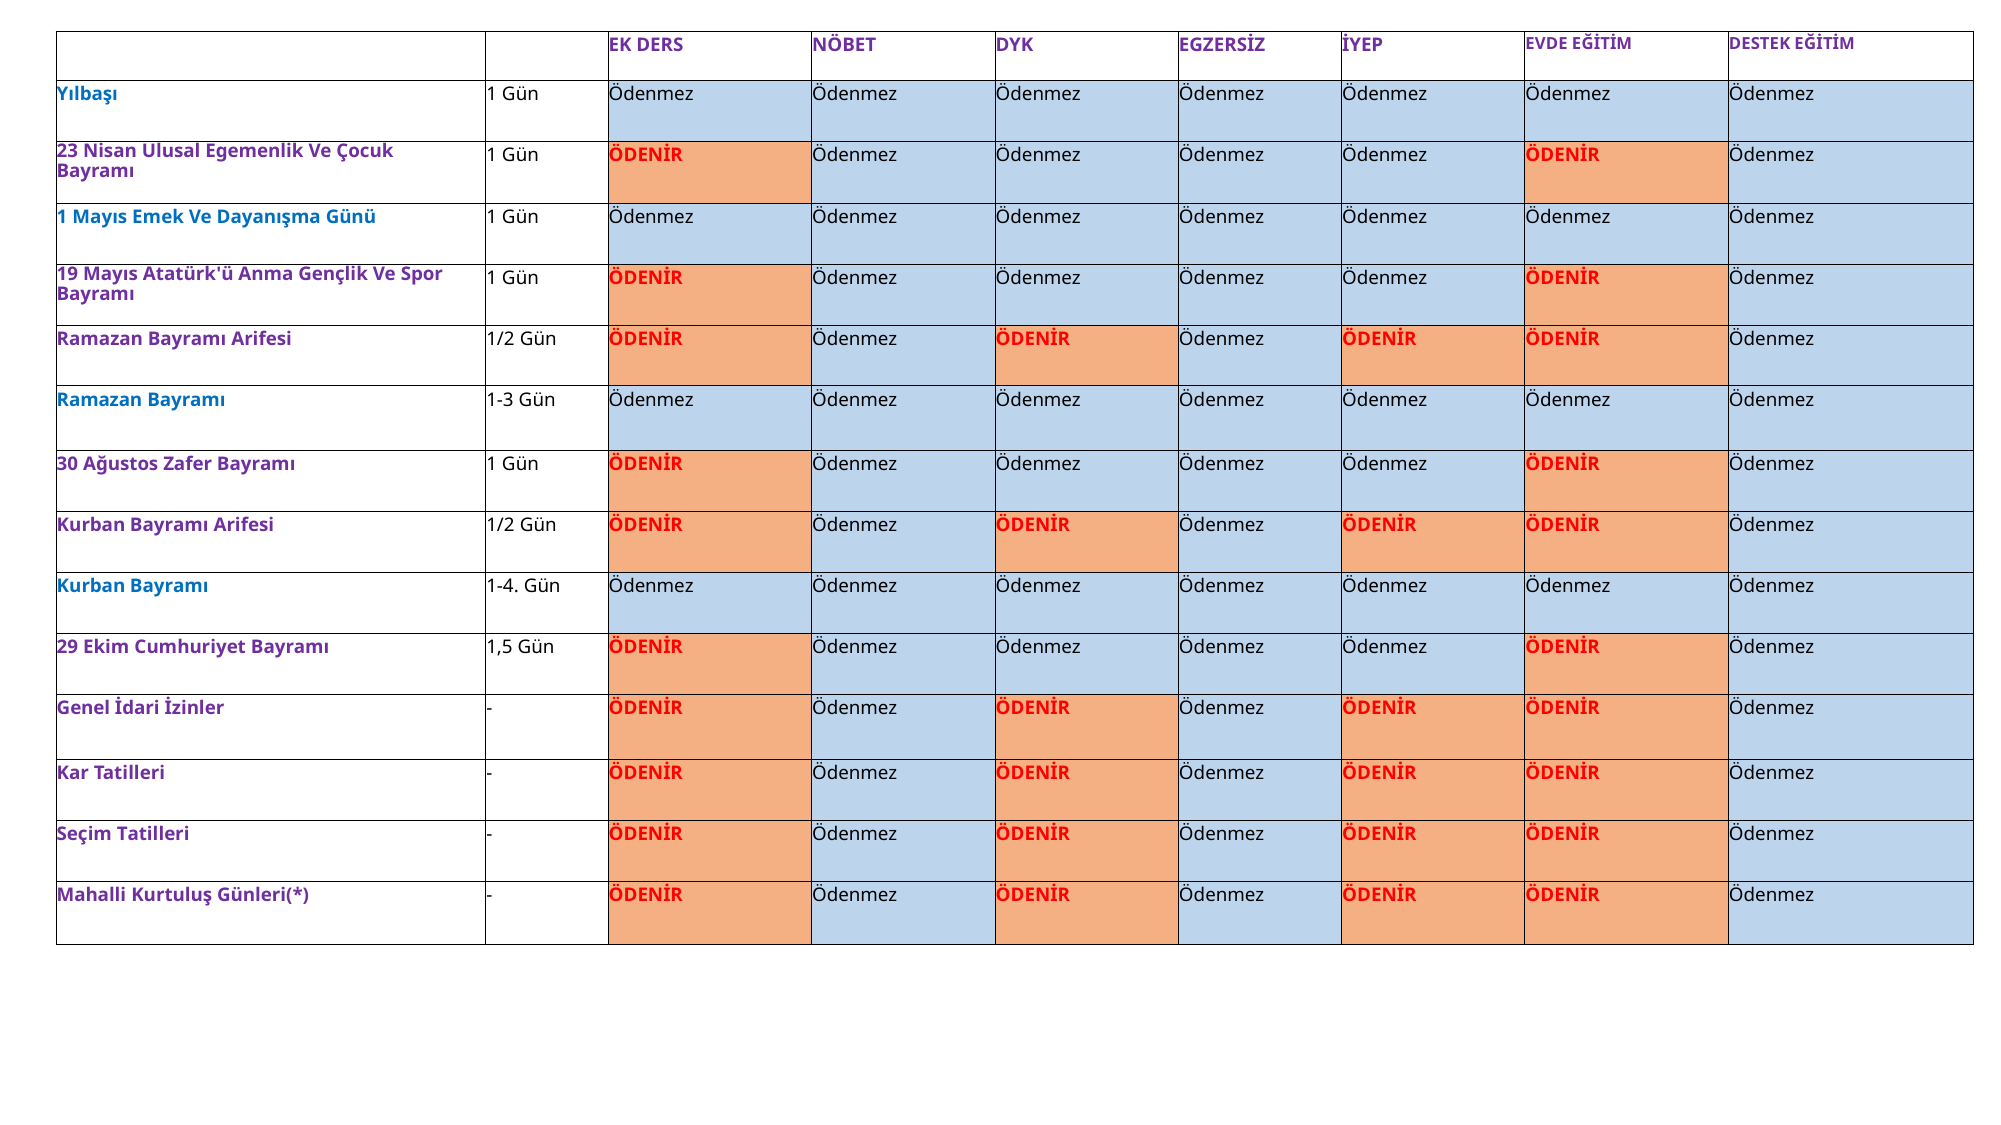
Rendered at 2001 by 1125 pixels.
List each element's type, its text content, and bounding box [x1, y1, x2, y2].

table_cell ÖDENİR [1342, 512, 1524, 572]
table_cell Ödenmez [1342, 573, 1524, 633]
table_cell Kurban Bayramı Arifesi [57, 512, 485, 572]
table_cell Ödenmez [1729, 573, 1973, 633]
table_cell Ödenmez [996, 451, 1178, 511]
table_cell Ödenmez [1729, 695, 1973, 759]
table_cell ÖDENİR [996, 512, 1178, 572]
table_cell Ödenmez [996, 142, 1178, 203]
table_cell Ödenmez [1525, 204, 1728, 264]
table_header EK DERS [609, 32, 811, 80]
table_cell ÖDENİR [1525, 882, 1728, 944]
table_cell ÖDENİR [1342, 695, 1524, 759]
table_cell Ödenmez [1179, 760, 1341, 820]
table_cell Ödenmez [1179, 142, 1341, 203]
table_cell ÖDENİR [1525, 695, 1728, 759]
table_cell - [486, 882, 608, 944]
table_cell Ödenmez [1729, 265, 1973, 325]
table_cell Ödenmez [1729, 451, 1973, 511]
table_cell Ödenmez [812, 634, 995, 694]
table_cell Ödenmez [996, 81, 1178, 141]
table_cell 1/2 Gün [486, 512, 608, 572]
table_cell Ödenmez [996, 265, 1178, 325]
table_cell Ödenmez [812, 386, 995, 450]
table_cell ÖDENİR [609, 142, 811, 203]
table_cell ÖDENİR [996, 760, 1178, 820]
table_cell Ödenmez [812, 760, 995, 820]
table_cell Ödenmez [1729, 760, 1973, 820]
table_cell ÖDENİR [1342, 882, 1524, 944]
table_cell Ödenmez [609, 81, 811, 141]
table_cell Ödenmez [1179, 882, 1341, 944]
table_cell ÖDENİR [609, 882, 811, 944]
table_cell ÖDENİR [609, 821, 811, 881]
table_cell Ödenmez [609, 204, 811, 264]
table_cell 23 Nisan Ulusal Egemenlik Ve Çocuk Bayramı [57, 142, 485, 203]
table_cell Ödenmez [812, 573, 995, 633]
table_cell Ödenmez [1342, 265, 1524, 325]
table_cell 1 Gün [486, 204, 608, 264]
table_cell Ödenmez [1729, 204, 1973, 264]
table_cell Genel İdari İzinler [57, 695, 485, 759]
table_cell ÖDENİR [609, 451, 811, 511]
table_header EGZERSİZ [1179, 32, 1341, 80]
table_cell Ödenmez [812, 326, 995, 385]
table_cell Ramazan Bayramı [57, 386, 485, 450]
table_cell Kar Tatilleri [57, 760, 485, 820]
table_cell 1 Gün [486, 265, 608, 325]
table_cell Ödenmez [1179, 821, 1341, 881]
table_cell - [486, 821, 608, 881]
table_cell ÖDENİR [609, 760, 811, 820]
table_cell Ödenmez [1179, 512, 1341, 572]
table_cell 1 Gün [486, 451, 608, 511]
table_cell ÖDENİR [1525, 634, 1728, 694]
table_cell Ödenmez [812, 821, 995, 881]
table_cell ÖDENİR [1342, 821, 1524, 881]
table_header DYK [996, 32, 1178, 80]
table_cell Ödenmez [812, 451, 995, 511]
table_cell Ödenmez [1179, 634, 1341, 694]
table_cell ÖDENİR [1525, 821, 1728, 881]
table_cell Ödenmez [1179, 573, 1341, 633]
table_cell Ramazan Bayramı Arifesi [57, 326, 485, 385]
table_cell Ödenmez [1525, 573, 1728, 633]
table_cell Ödenmez [1729, 634, 1973, 694]
table_cell Ödenmez [1342, 386, 1524, 450]
table_cell Ödenmez [1525, 386, 1728, 450]
table_cell Ödenmez [812, 695, 995, 759]
table_cell Ödenmez [1729, 821, 1973, 881]
table_cell Ödenmez [1342, 81, 1524, 141]
table_cell Ödenmez [812, 265, 995, 325]
table_cell Ödenmez [1342, 634, 1524, 694]
table_cell Seçim Tatilleri [57, 821, 485, 881]
table_cell ÖDENİR [996, 821, 1178, 881]
table_cell Ödenmez [996, 634, 1178, 694]
table_cell Ödenmez [1179, 265, 1341, 325]
table_cell ÖDENİR [1525, 451, 1728, 511]
table_cell Ödenmez [996, 573, 1178, 633]
table_cell Ödenmez [812, 81, 995, 141]
table_cell ÖDENİR [609, 634, 811, 694]
table_cell Ödenmez [1525, 81, 1728, 141]
table_header [57, 32, 485, 80]
table_cell 29 Ekim Cumhuriyet Bayramı [57, 634, 485, 694]
table_cell ÖDENİR [609, 326, 811, 385]
table_cell ÖDENİR [996, 882, 1178, 944]
table_cell Ödenmez [1729, 81, 1973, 141]
table_cell Ödenmez [812, 204, 995, 264]
table_cell 1 Gün [486, 142, 608, 203]
table_cell Ödenmez [996, 204, 1178, 264]
table_cell 1,5 Gün [486, 634, 608, 694]
table_cell Ödenmez [609, 386, 811, 450]
table_cell Ödenmez [1729, 326, 1973, 385]
table_header İYEP [1342, 32, 1524, 80]
table_cell Ödenmez [1729, 512, 1973, 572]
table_cell Mahalli Kurtuluş Günleri(*) [57, 882, 485, 944]
table_cell ÖDENİR [609, 512, 811, 572]
table_cell Ödenmez [1342, 142, 1524, 203]
table_cell Ödenmez [812, 512, 995, 572]
table_header NÖBET [812, 32, 995, 80]
table_cell Ödenmez [1179, 386, 1341, 450]
table_cell Ödenmez [812, 882, 995, 944]
table_cell Ödenmez [1179, 81, 1341, 141]
table_cell ÖDENİR [996, 326, 1178, 385]
table_cell Ödenmez [1729, 386, 1973, 450]
table_cell ÖDENİR [1525, 142, 1728, 203]
table_cell 1-4. Gün [486, 573, 608, 633]
table_cell Ödenmez [1179, 695, 1341, 759]
table_cell 19 Mayıs Atatürk'ü Anma Gençlik Ve Spor Bayramı [57, 265, 485, 325]
table_cell Kurban Bayramı [57, 573, 485, 633]
table_cell - [486, 695, 608, 759]
table_cell ÖDENİR [1525, 326, 1728, 385]
table_cell Ödenmez [1179, 451, 1341, 511]
table_cell ÖDENİR [1342, 760, 1524, 820]
table_cell ÖDENİR [1525, 265, 1728, 325]
table_header DESTEK EĞİTİM [1729, 32, 1973, 80]
table_cell ÖDENİR [1525, 760, 1728, 820]
table_cell Ödenmez [1179, 204, 1341, 264]
table_cell 1 Gün [486, 81, 608, 141]
table_cell - [486, 760, 608, 820]
table_cell Ödenmez [1179, 326, 1341, 385]
table_cell Ödenmez [996, 386, 1178, 450]
table_cell ÖDENİR [996, 695, 1178, 759]
table_header EVDE EĞİTİM [1525, 32, 1728, 80]
table_cell ÖDENİR [1342, 326, 1524, 385]
table_cell 30 Ağustos Zafer Bayramı [57, 451, 485, 511]
table_cell Ödenmez [1342, 204, 1524, 264]
table_cell 1 Mayıs Emek Ve Dayanışma Günü [57, 204, 485, 264]
table_cell ÖDENİR [609, 695, 811, 759]
table_header [486, 32, 608, 80]
table_cell Ödenmez [1729, 142, 1973, 203]
table_cell 1-3 Gün [486, 386, 608, 450]
table_cell Ödenmez [1729, 882, 1973, 944]
table_cell Yılbaşı [57, 81, 485, 141]
table_cell Ödenmez [812, 142, 995, 203]
table_cell ÖDENİR [609, 265, 811, 325]
table_cell Ödenmez [1342, 451, 1524, 511]
table_cell Ödenmez [609, 573, 811, 633]
table_cell ÖDENİR [1525, 512, 1728, 572]
table_cell 1/2 Gün [486, 326, 608, 385]
